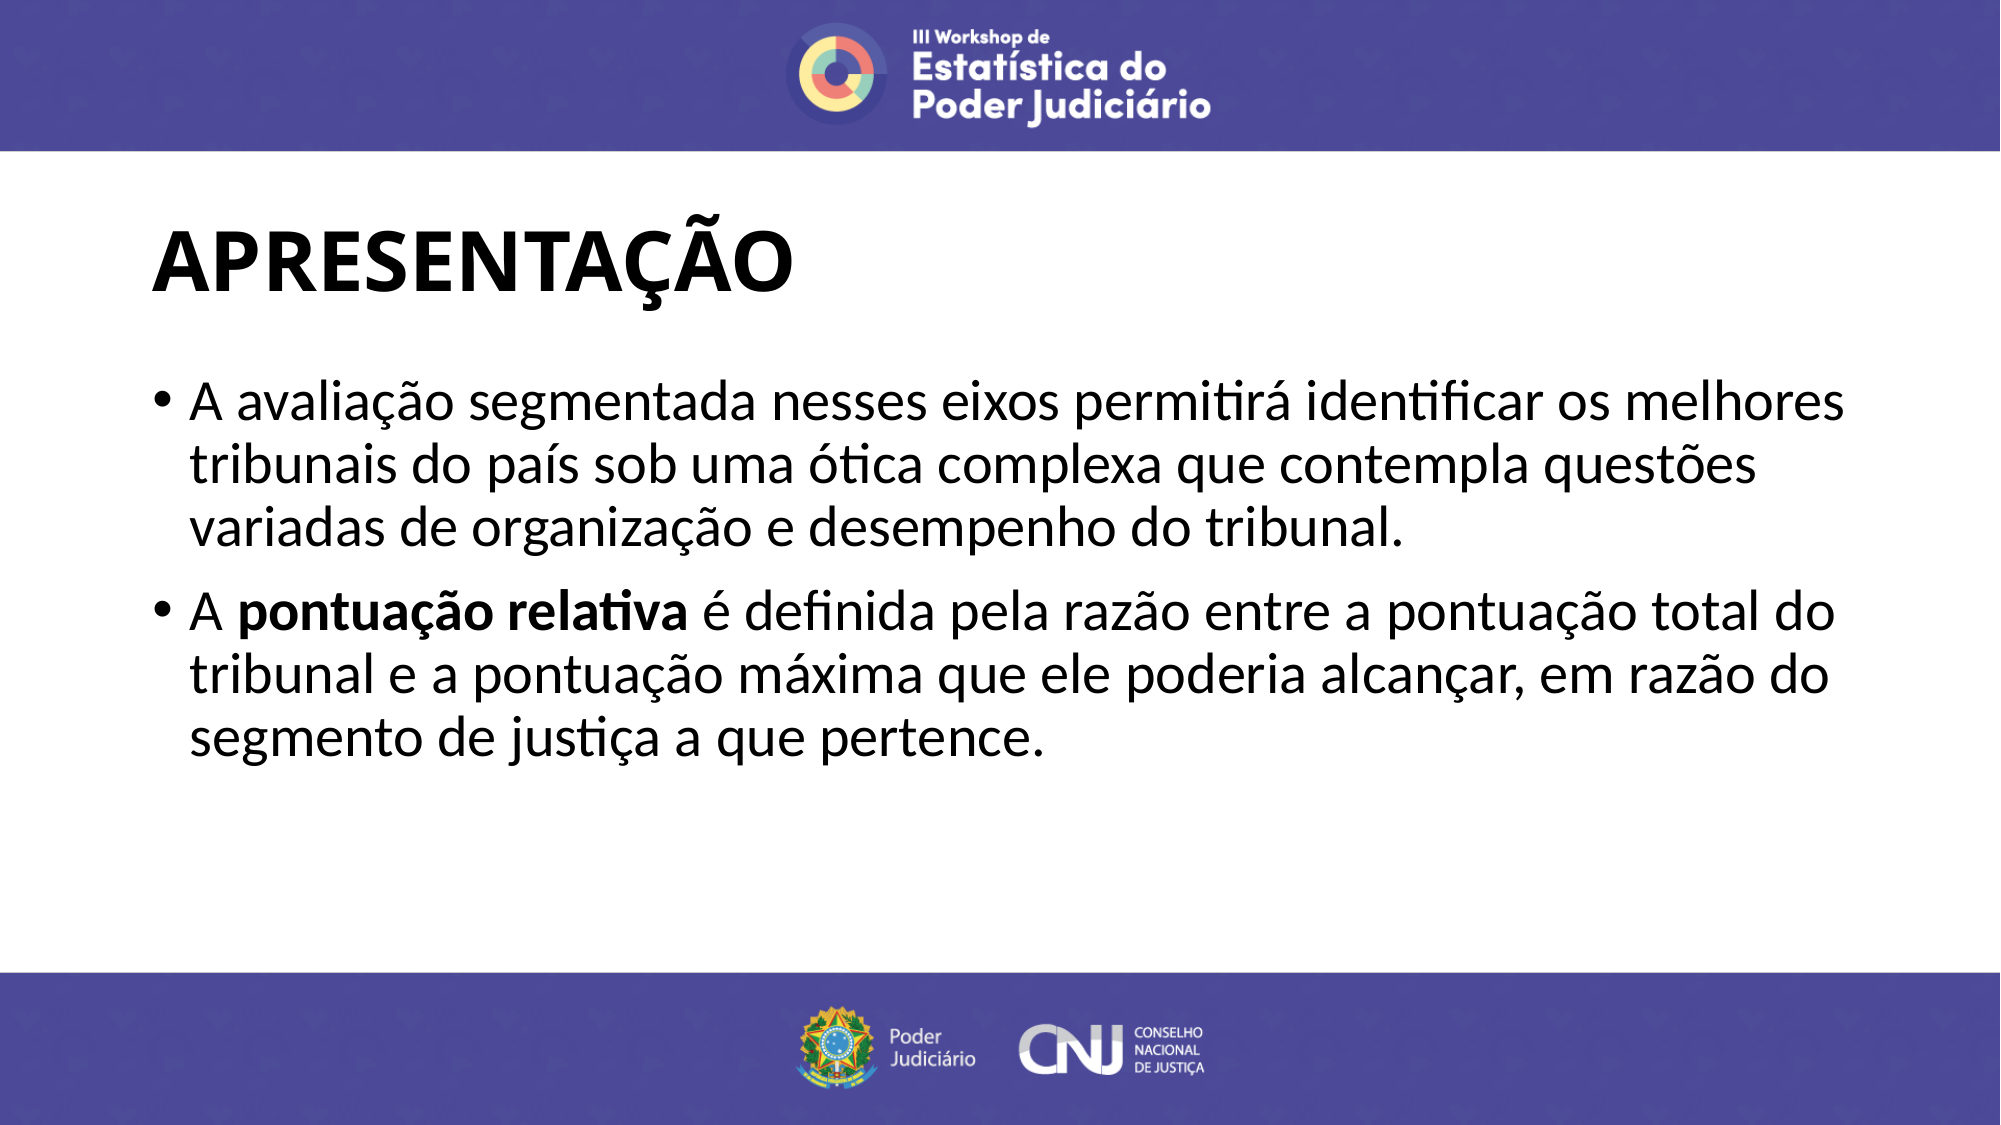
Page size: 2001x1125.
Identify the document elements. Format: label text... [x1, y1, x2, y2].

picture [0, 0, 2000, 1125]
title APRESENTAÇÃO [137, 177, 1863, 352]
list A avaliação segmentada nesses eixos permitirá identificar os melhores tribunais do país sob uma ótica complexa que contempla questões variadas de organização e desempenho do tribunal. A pontuação relativa é definida pela razão entre a pontuação total do tribunal e a pontuação máxima que ele poderia alcançar, em razão do segmento de justiça a que pertence. [137, 362, 1863, 953]
